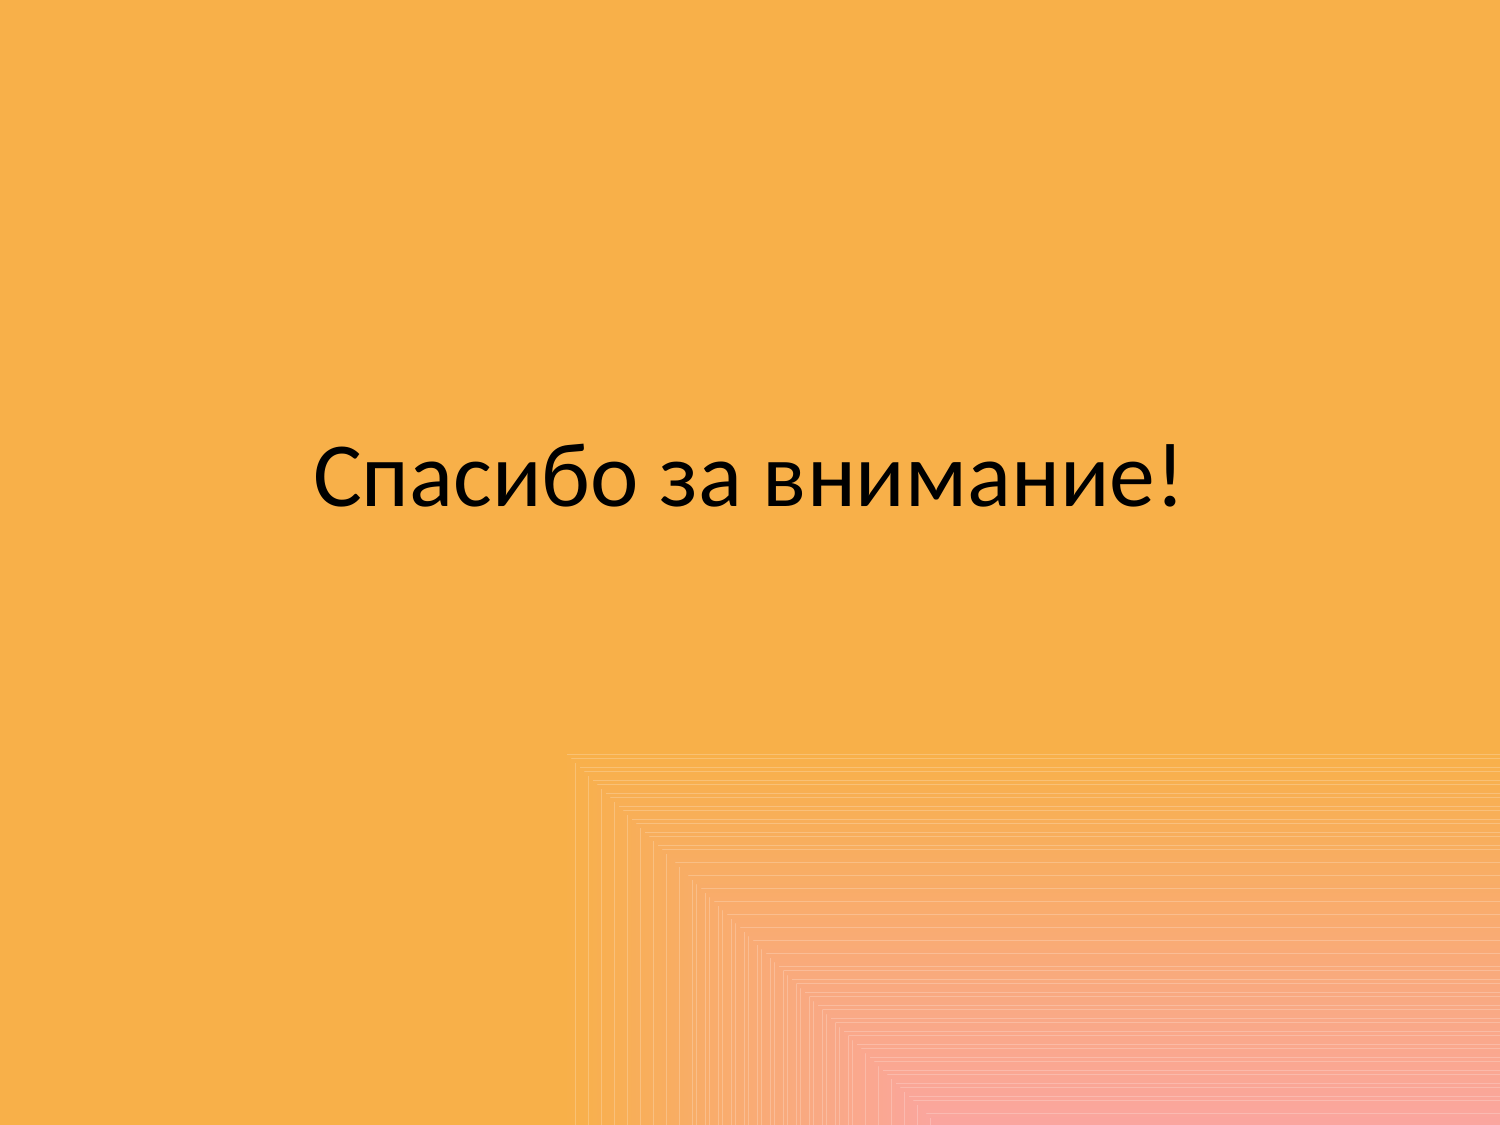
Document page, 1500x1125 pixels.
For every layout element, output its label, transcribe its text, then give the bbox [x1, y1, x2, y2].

title Спасибо за внимание! [112, 349, 1388, 591]
